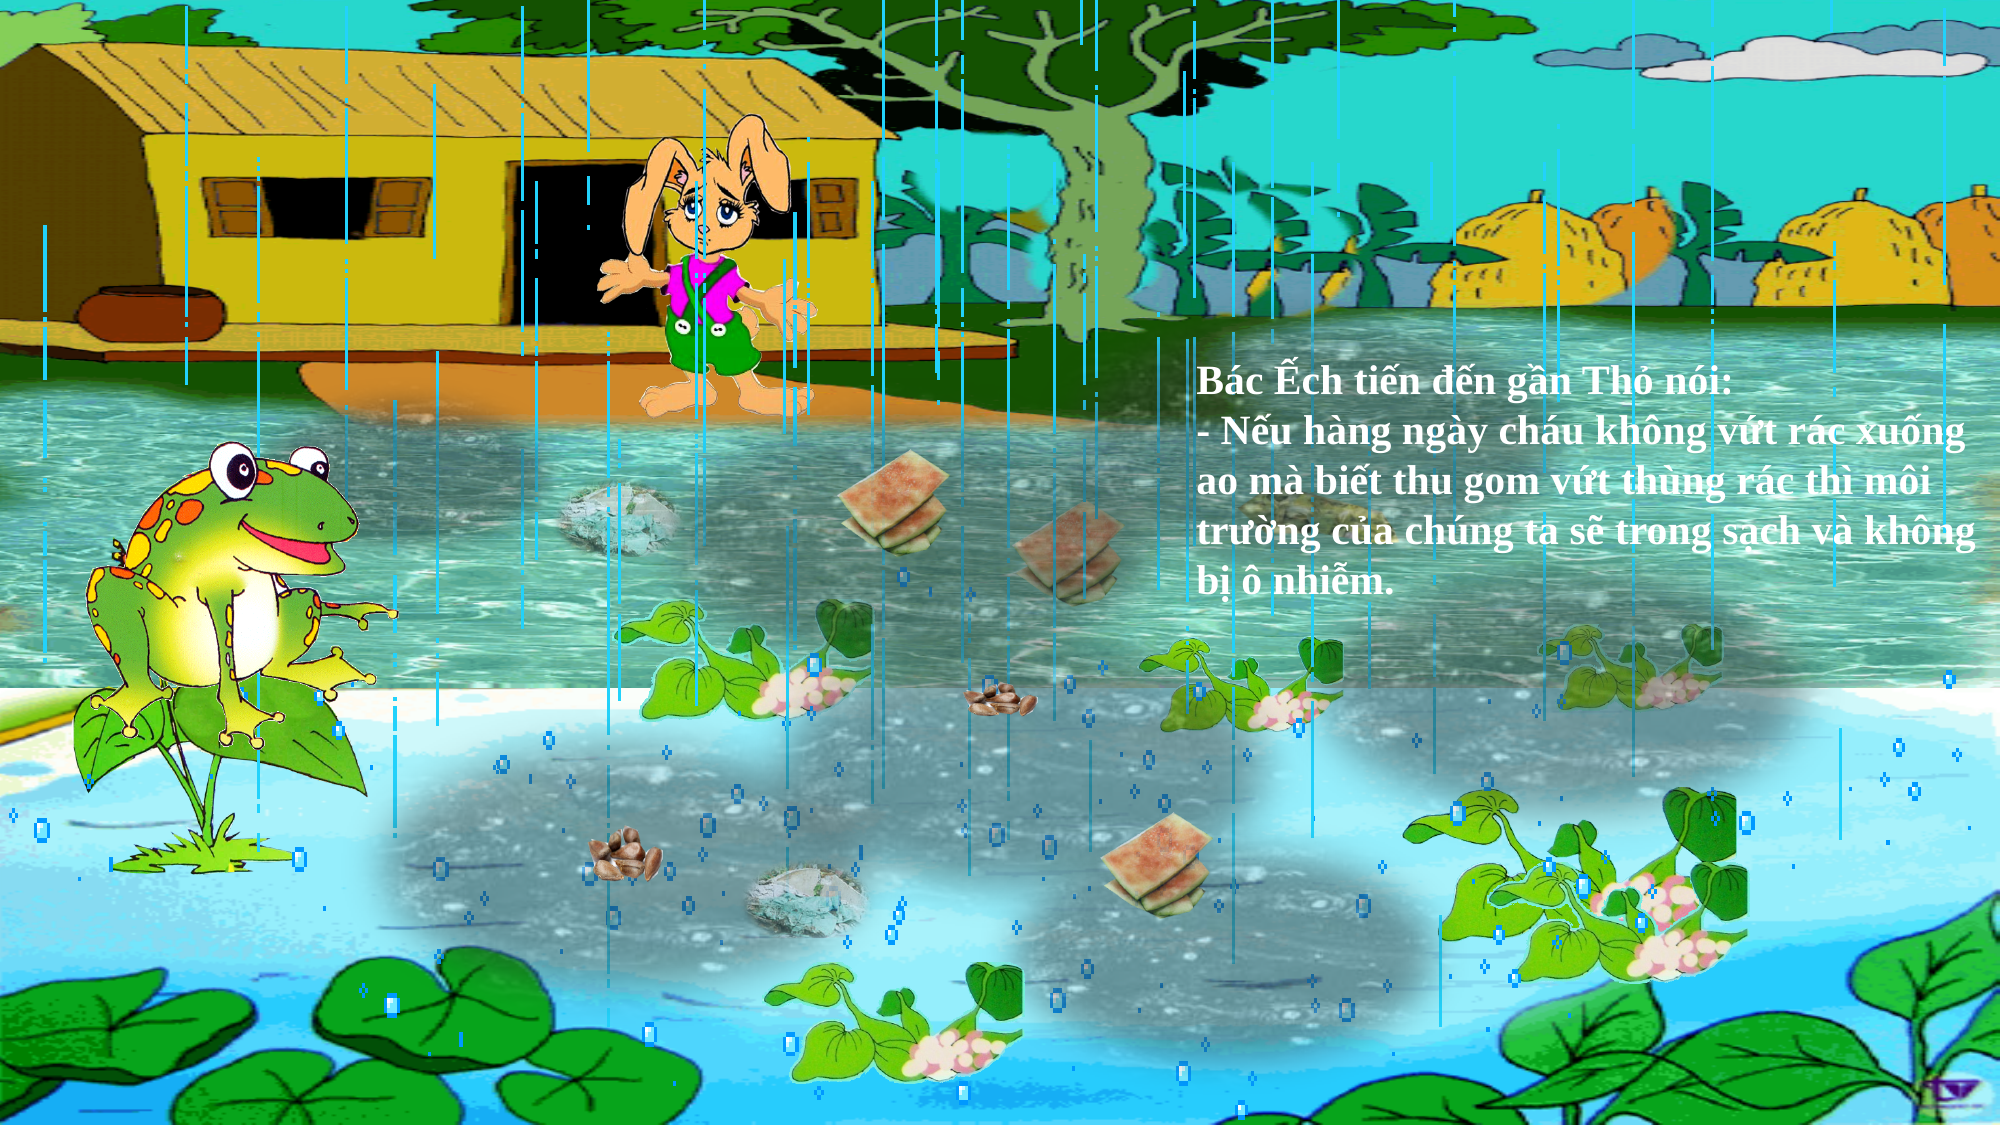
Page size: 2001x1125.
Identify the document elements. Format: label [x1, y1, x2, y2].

picture [71, 275, 1850, 1103]
text_box [0, 0, 2000, 1125]
